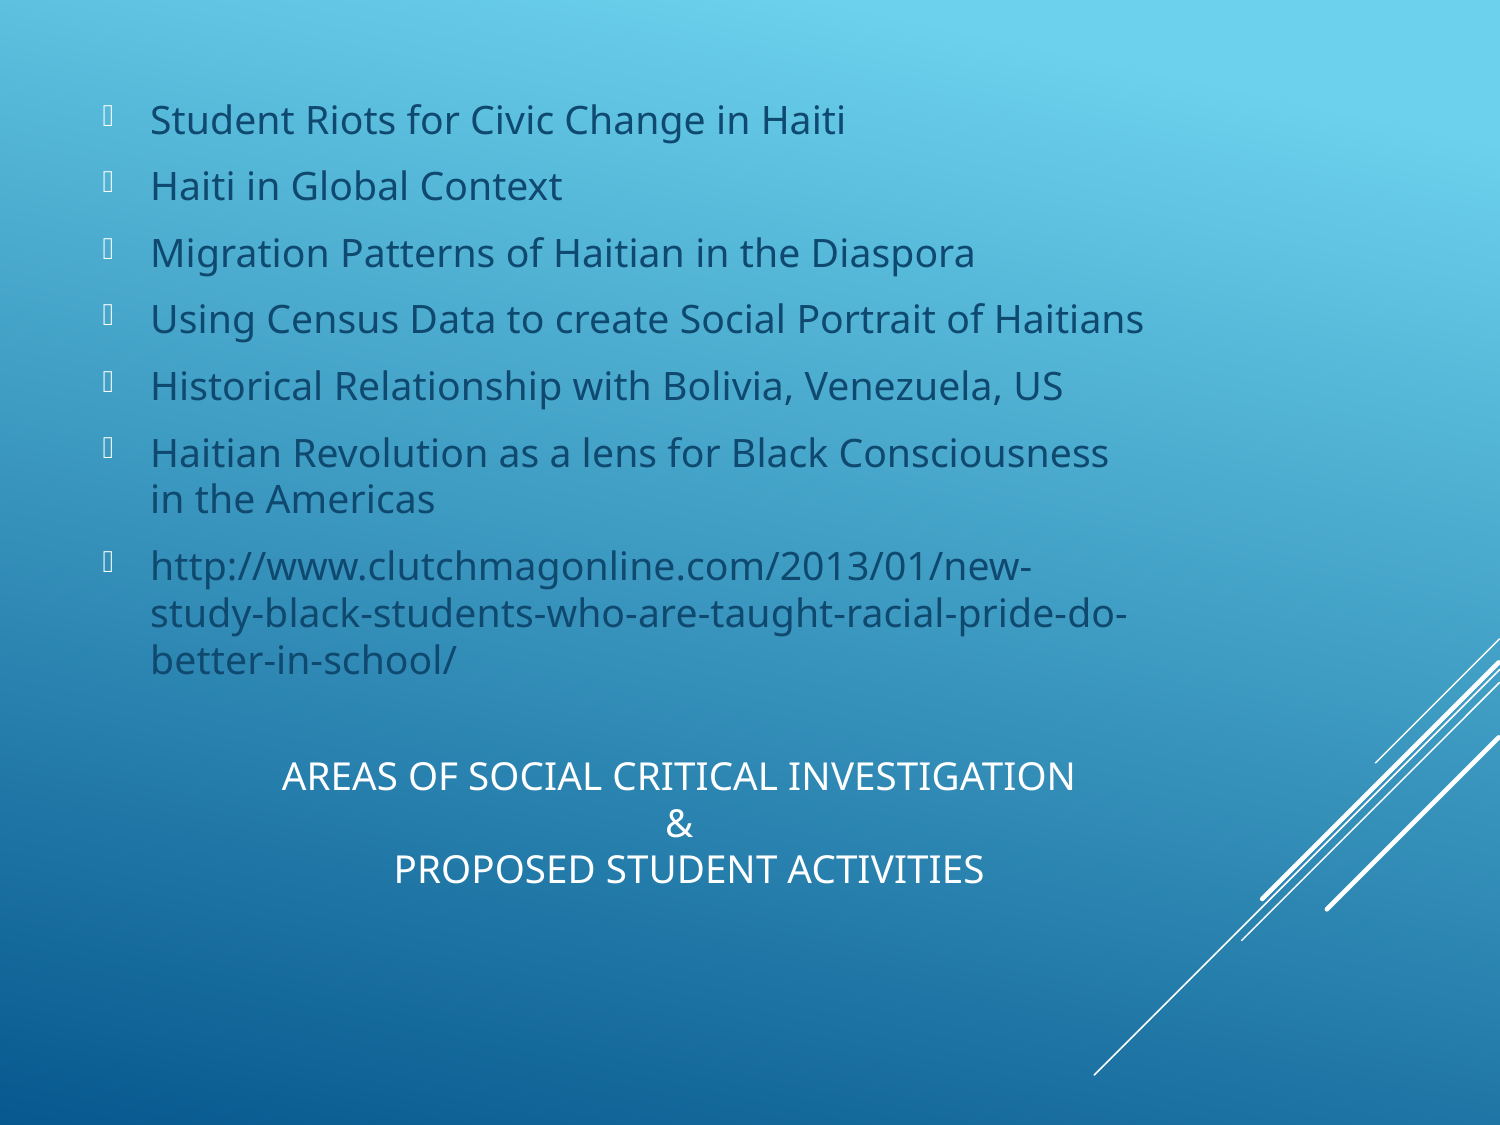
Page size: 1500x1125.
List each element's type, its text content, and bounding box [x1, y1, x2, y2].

list Student Riots for Civic Change in Haiti Haiti in Global Context Migration Patterns of Haitian in the Diaspora Using Census Data to create Social Portrait of Haitians Historical Relationship with Bolivia, Venezuela, US Haitian Revolution as a lens for Black Consciousness in the Americas http://www.clutchmagonline.com/2013/01/new-study-black-students-who-are-taught-racial-pride-do-better-in-school/ [87, 87, 1163, 706]
title Areas of Social Critical Investigation & Proposed Student Activities [0, 743, 1369, 994]
